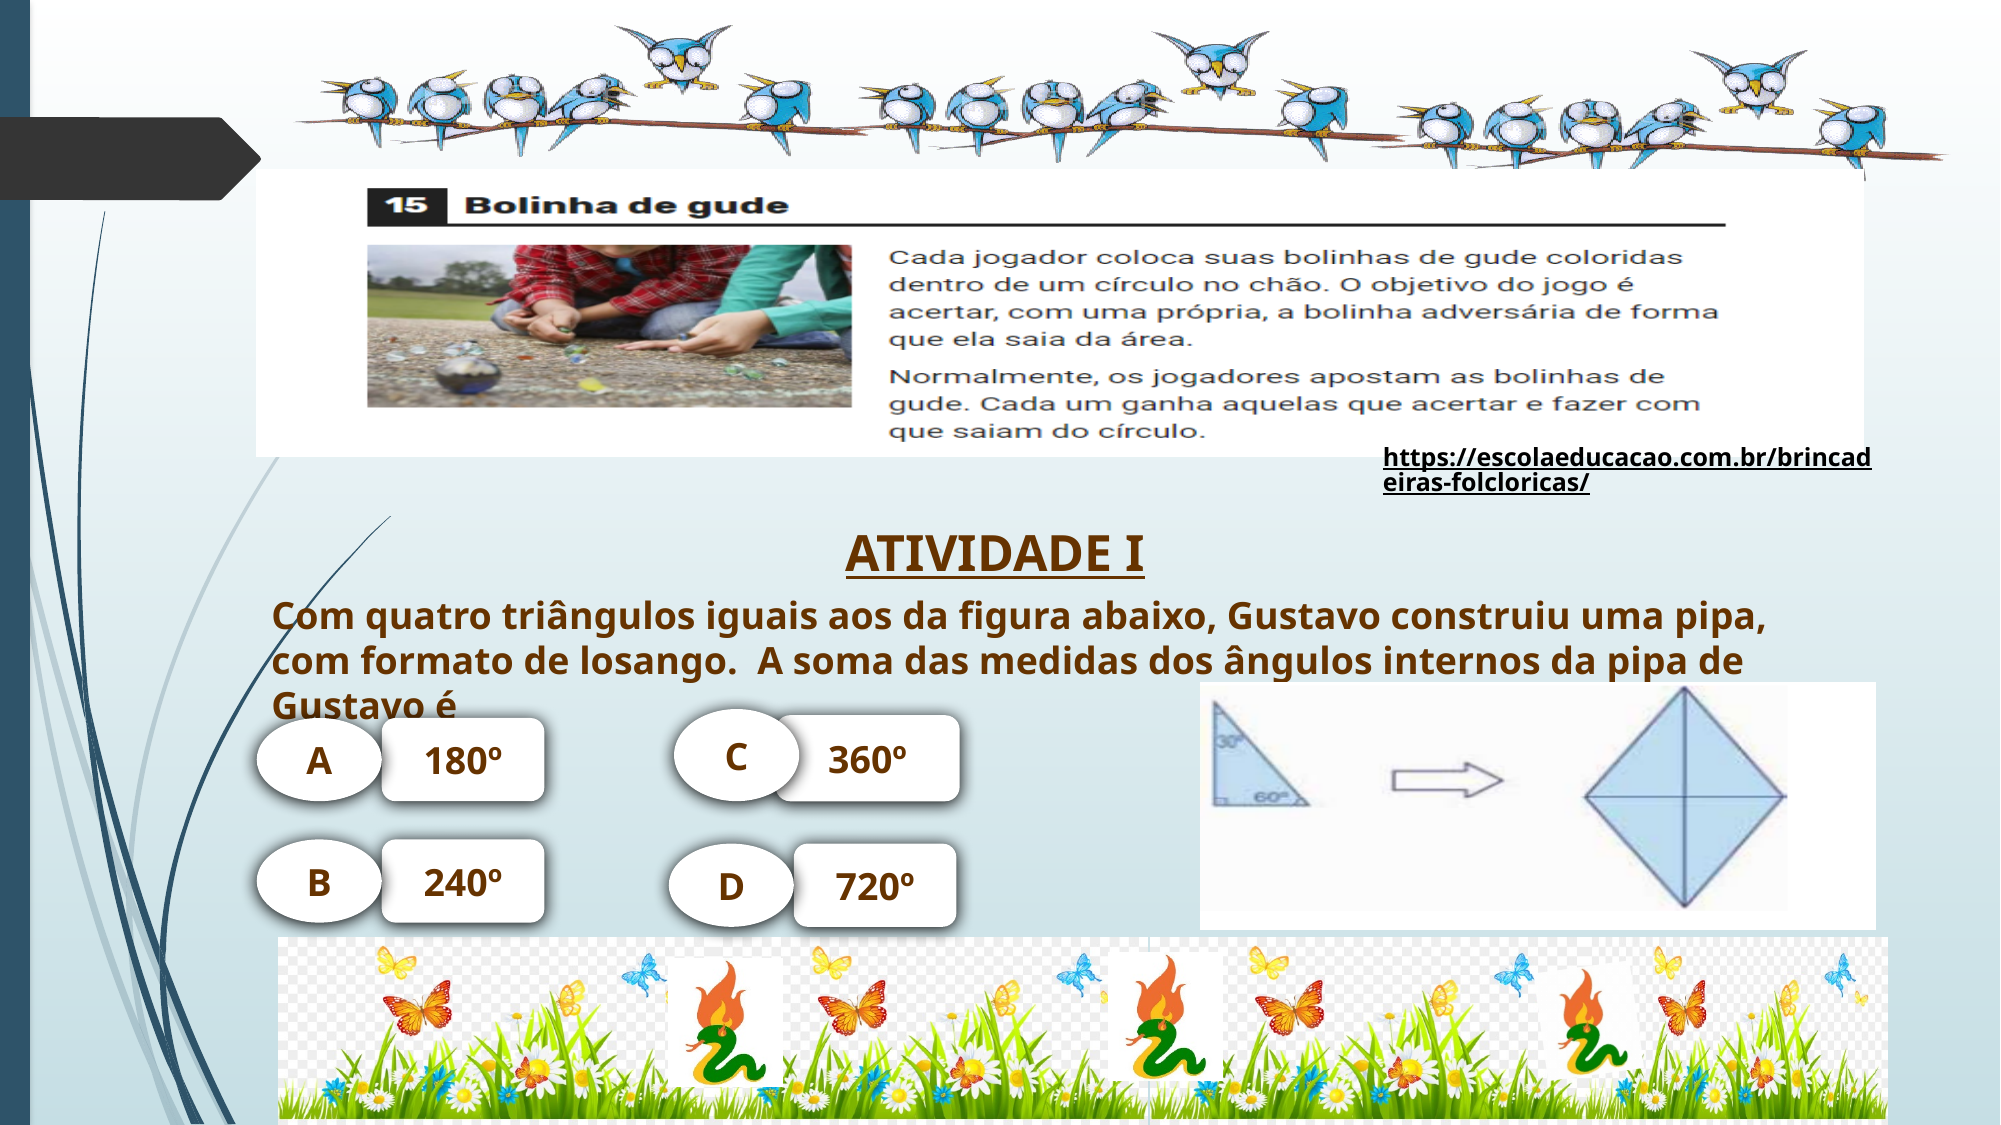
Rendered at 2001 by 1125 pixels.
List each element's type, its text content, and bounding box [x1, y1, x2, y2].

picture [277, 936, 1889, 1125]
text_box 240º [381, 838, 546, 924]
picture [256, 25, 1952, 457]
picture [1200, 682, 1877, 930]
text_box A [255, 716, 384, 803]
text_box 180º [381, 716, 546, 803]
text_box C [672, 707, 801, 803]
text_box D [667, 842, 796, 929]
text_box B [255, 838, 384, 924]
text_box https://escolaeducacao.com.br/brincadeiras-folcloricas/ [1368, 433, 1888, 483]
text_box ATIVIDADE I [495, 514, 1496, 584]
text_box Com quatro triângulos iguais aos da figura abaixo, Gustavo construiu uma pipa, com formato de losango. A soma das medidas dos ângulos internos da pipa de Gustavo é [256, 584, 1864, 734]
text_box 720º [793, 842, 958, 929]
text_box 360º [790, 713, 961, 803]
